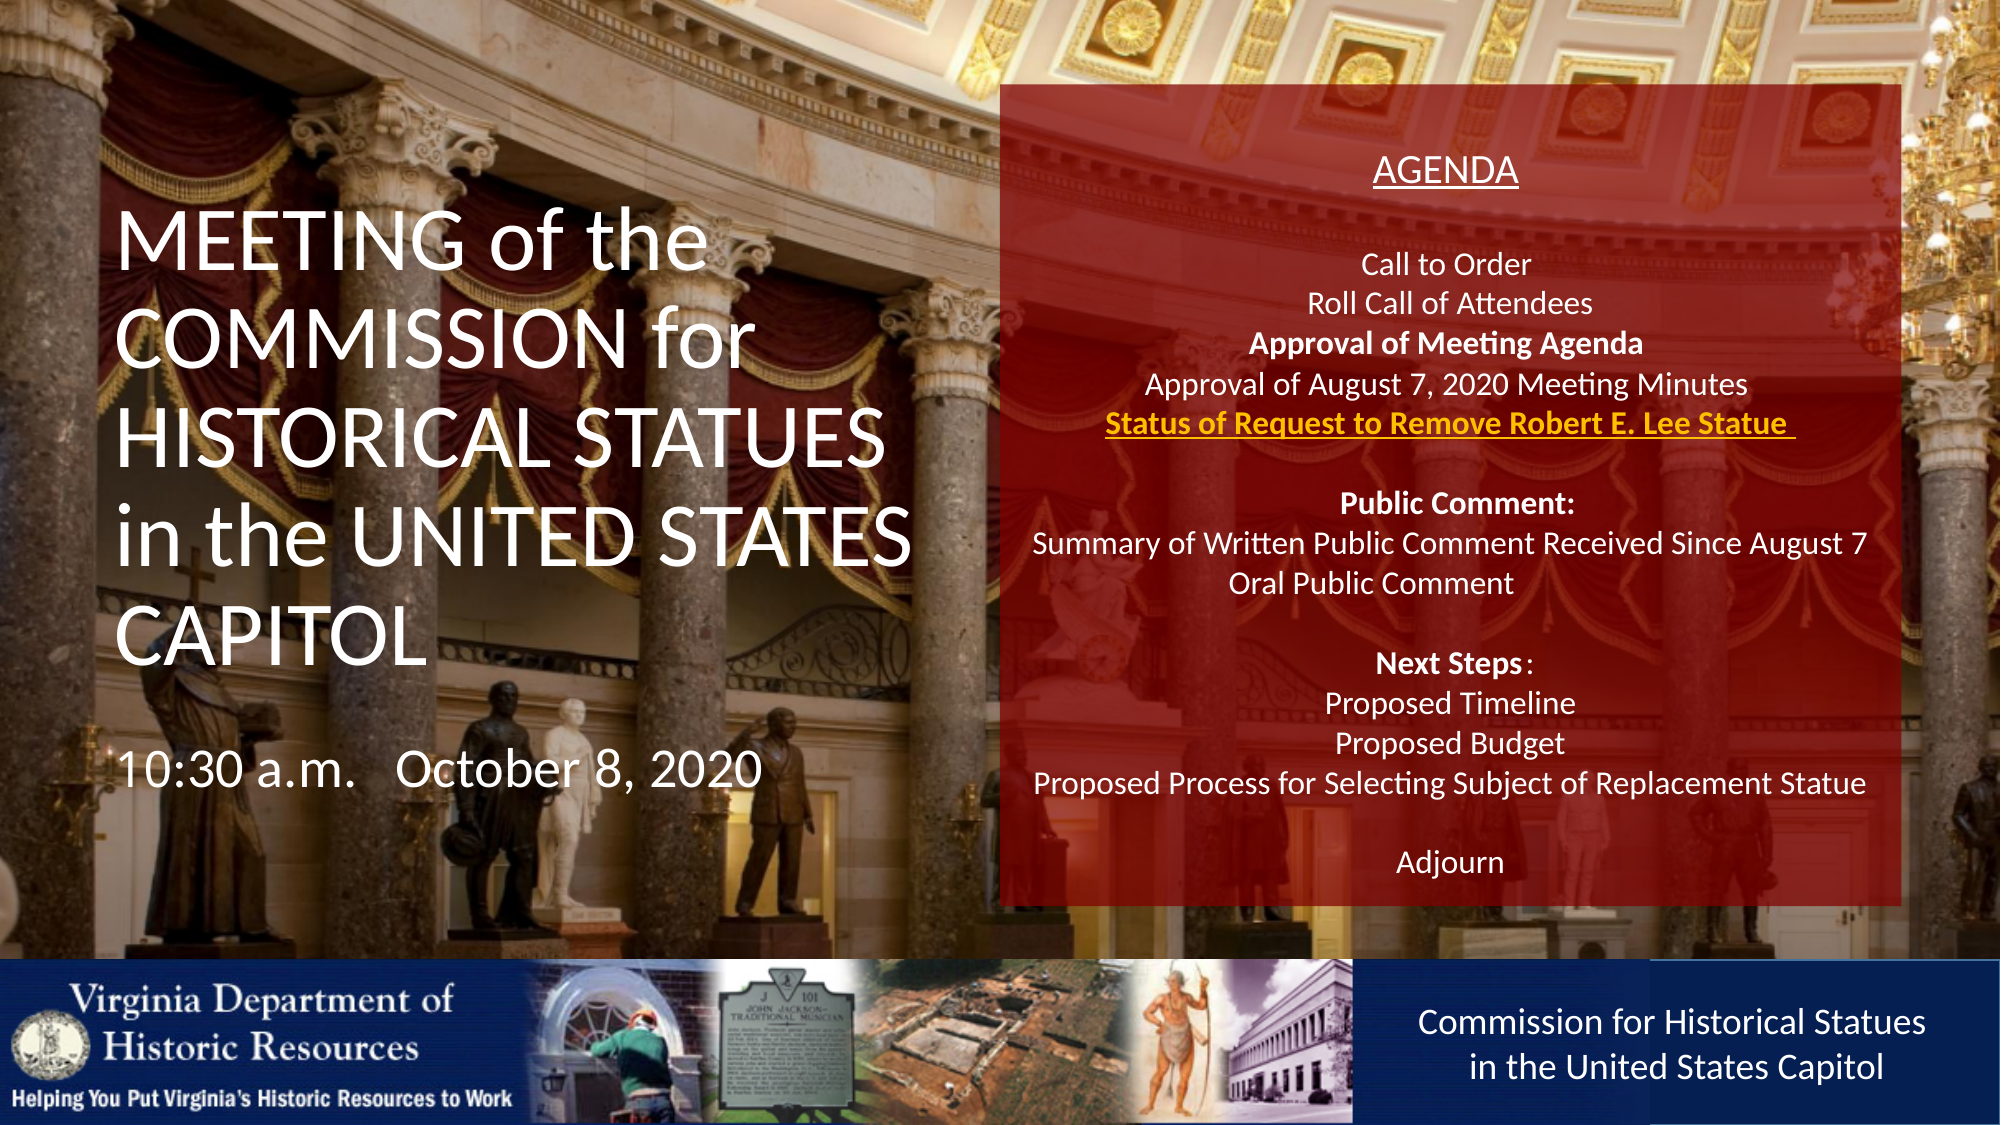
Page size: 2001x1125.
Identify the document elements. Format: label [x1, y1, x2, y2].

text_box [0, 959, 2000, 1125]
picture [0, 0, 2000, 959]
